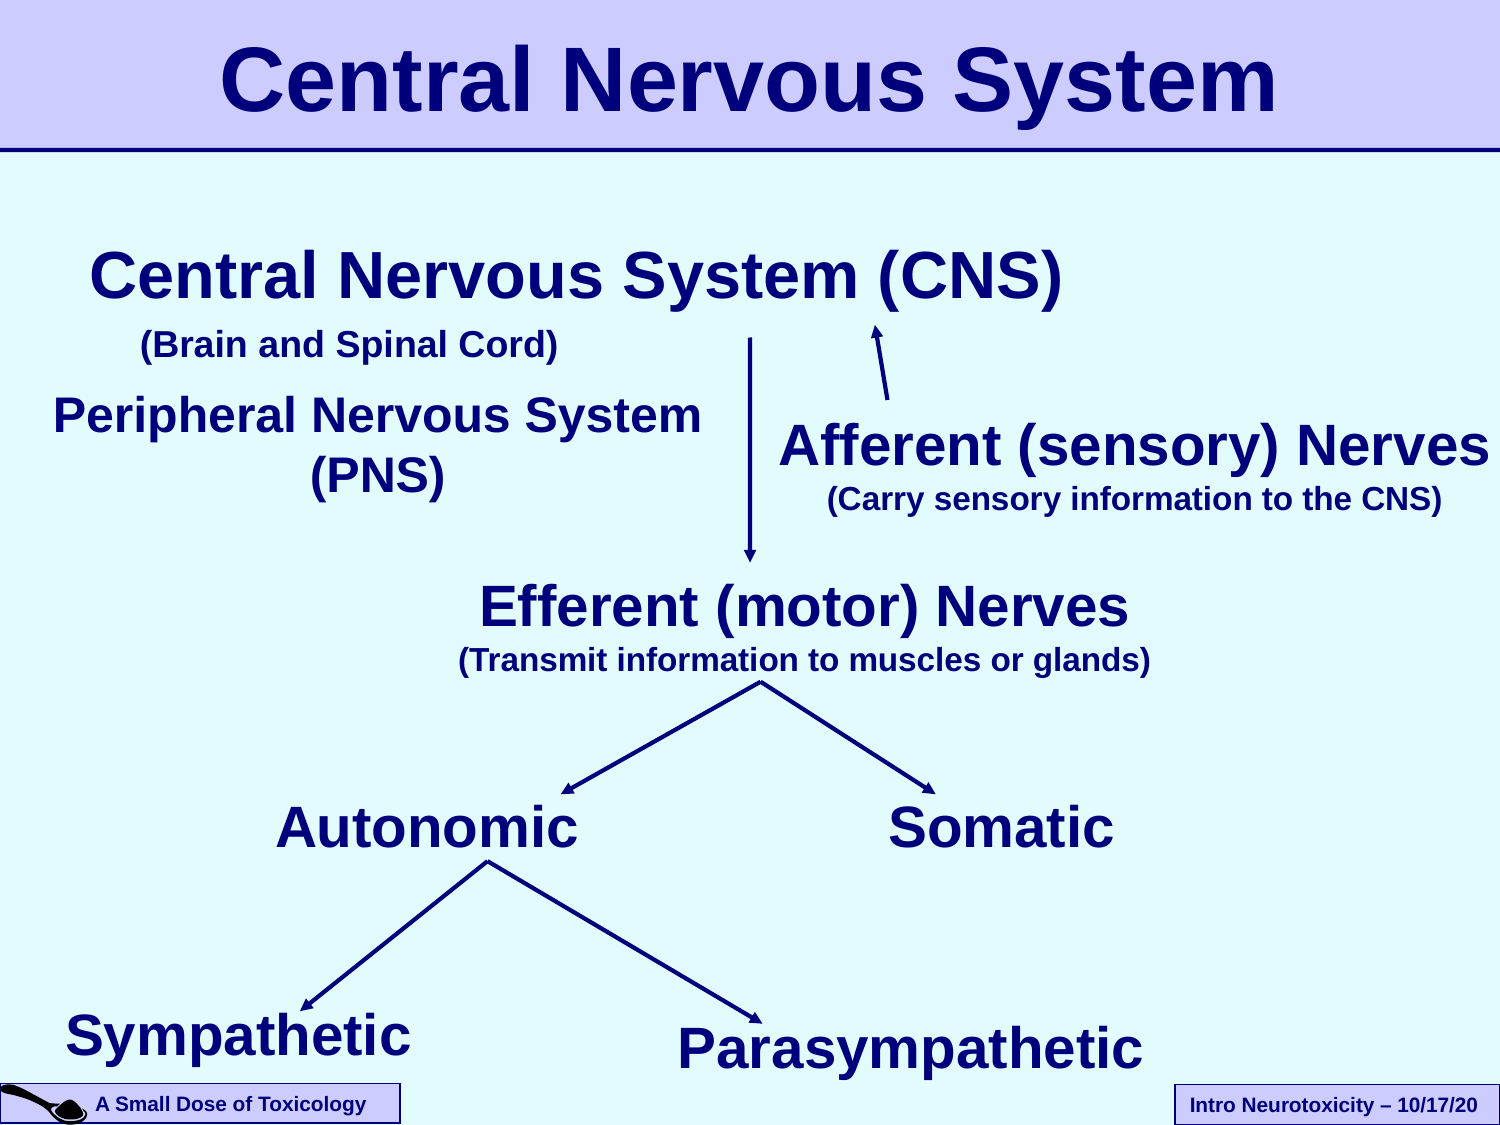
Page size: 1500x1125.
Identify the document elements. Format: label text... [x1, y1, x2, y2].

text_box Sympathetic [50, 989, 427, 1075]
text_box (Brain and Spinal Cord) [124, 312, 574, 373]
text_box [300, 861, 487, 1012]
text_box Autonomic [260, 781, 594, 867]
text_box Efferent (motor) Nerves (Transmit information to muscles or glands) [443, 560, 1167, 686]
text_box Central Nervous System (CNS) [74, 224, 1079, 320]
text_box [487, 861, 763, 1024]
text_box Somatic [873, 781, 1130, 867]
text_box [560, 686, 754, 795]
title Central Nervous System [87, 12, 1413, 138]
text_box [767, 686, 936, 795]
text_box Peripheral Nervous System (PNS) [37, 374, 718, 510]
text_box [743, 337, 757, 563]
text_box Parasympathetic [662, 1002, 1160, 1088]
text_box Afferent (sensory) Nerves (Carry sensory information to the CNS) [763, 399, 1500, 525]
text_box [870, 324, 888, 399]
